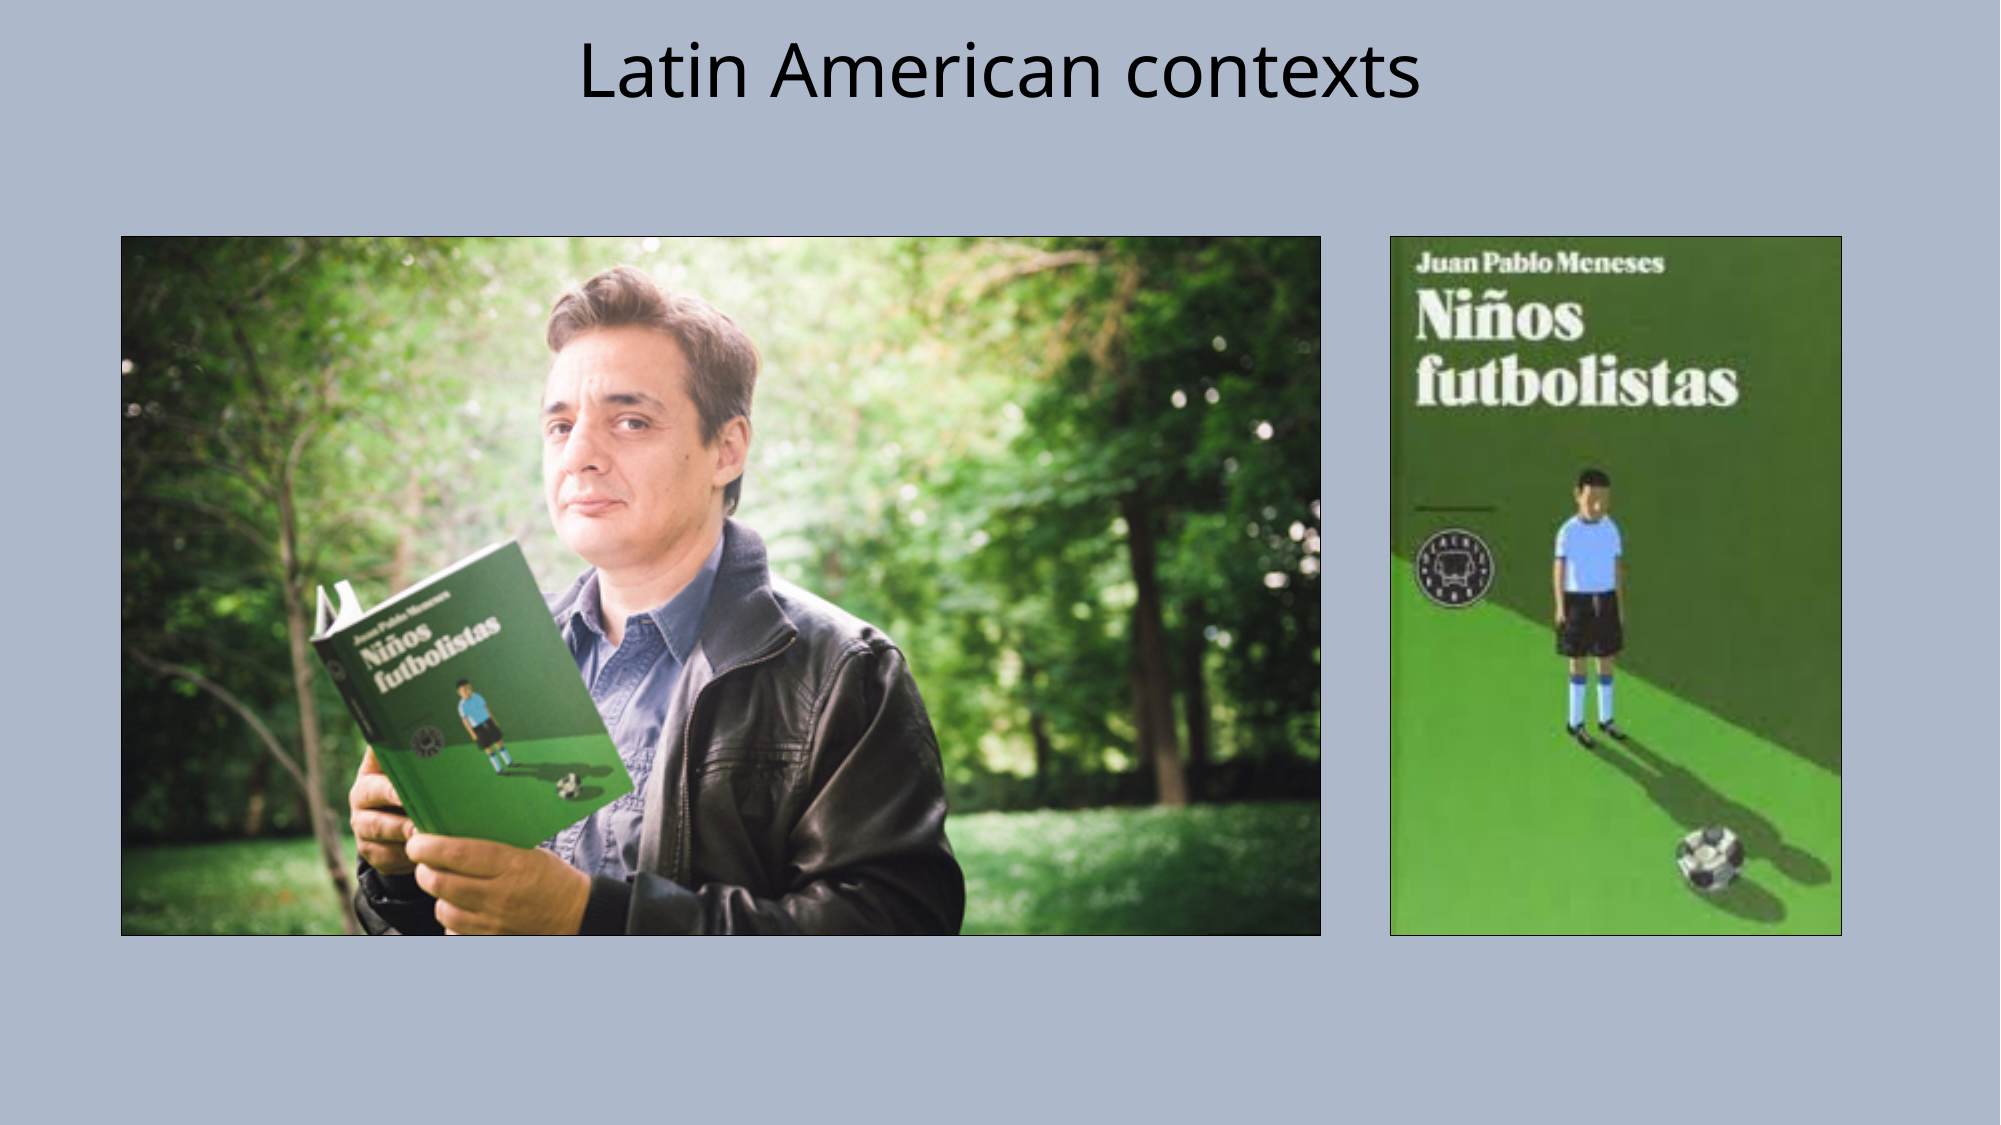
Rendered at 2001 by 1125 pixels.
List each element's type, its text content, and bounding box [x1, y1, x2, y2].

title Latin American contexts [353, 20, 1647, 127]
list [121, 236, 1321, 936]
picture [1390, 236, 1842, 936]
